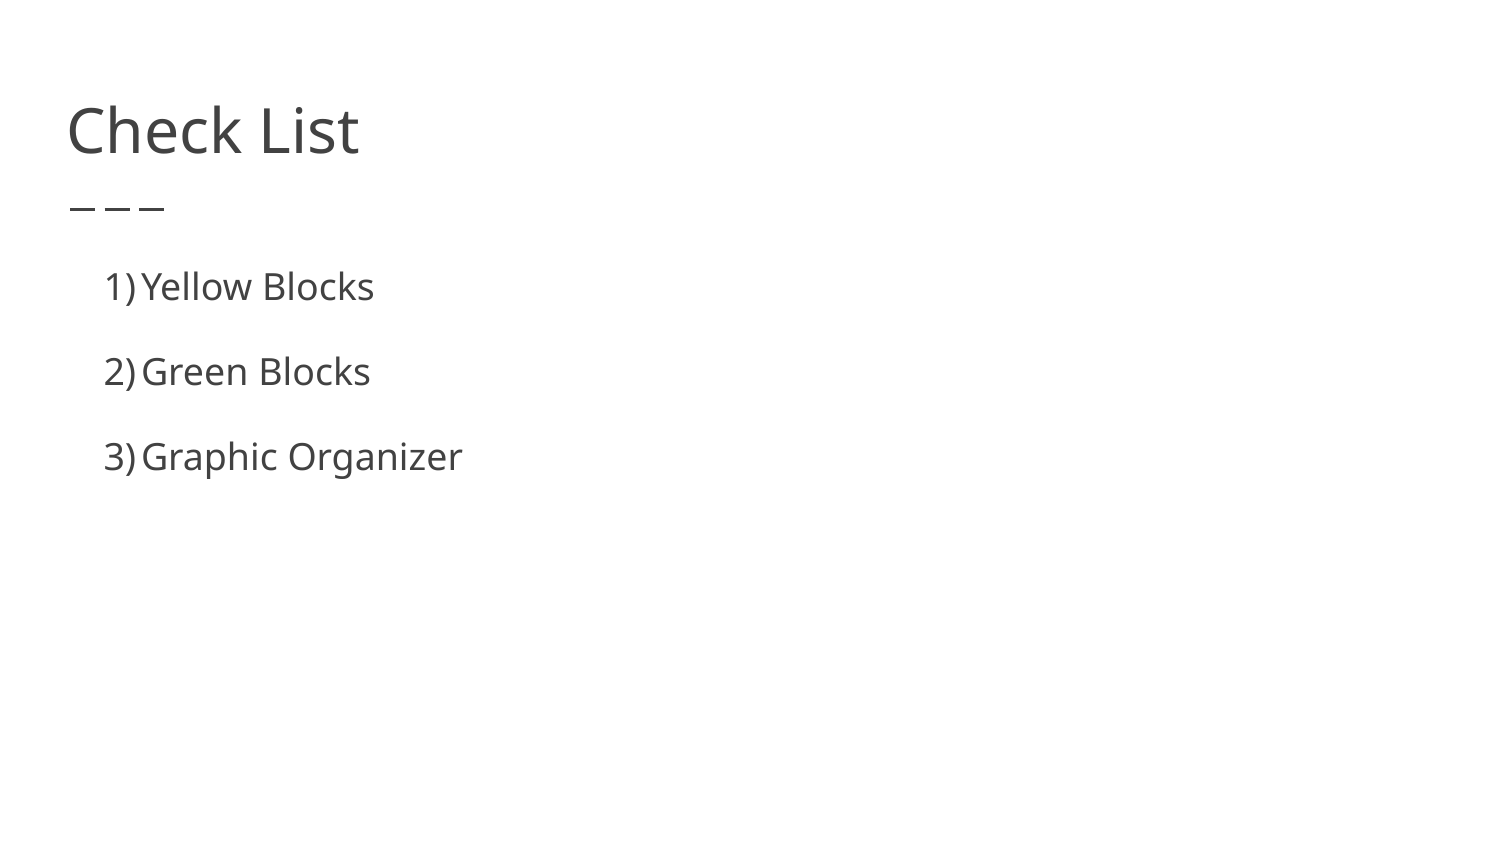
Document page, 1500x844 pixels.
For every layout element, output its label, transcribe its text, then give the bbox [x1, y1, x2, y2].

title Check List [50, 60, 1450, 182]
list Yellow Blocks Green Blocks Graphic Organizer [50, 240, 1450, 750]
